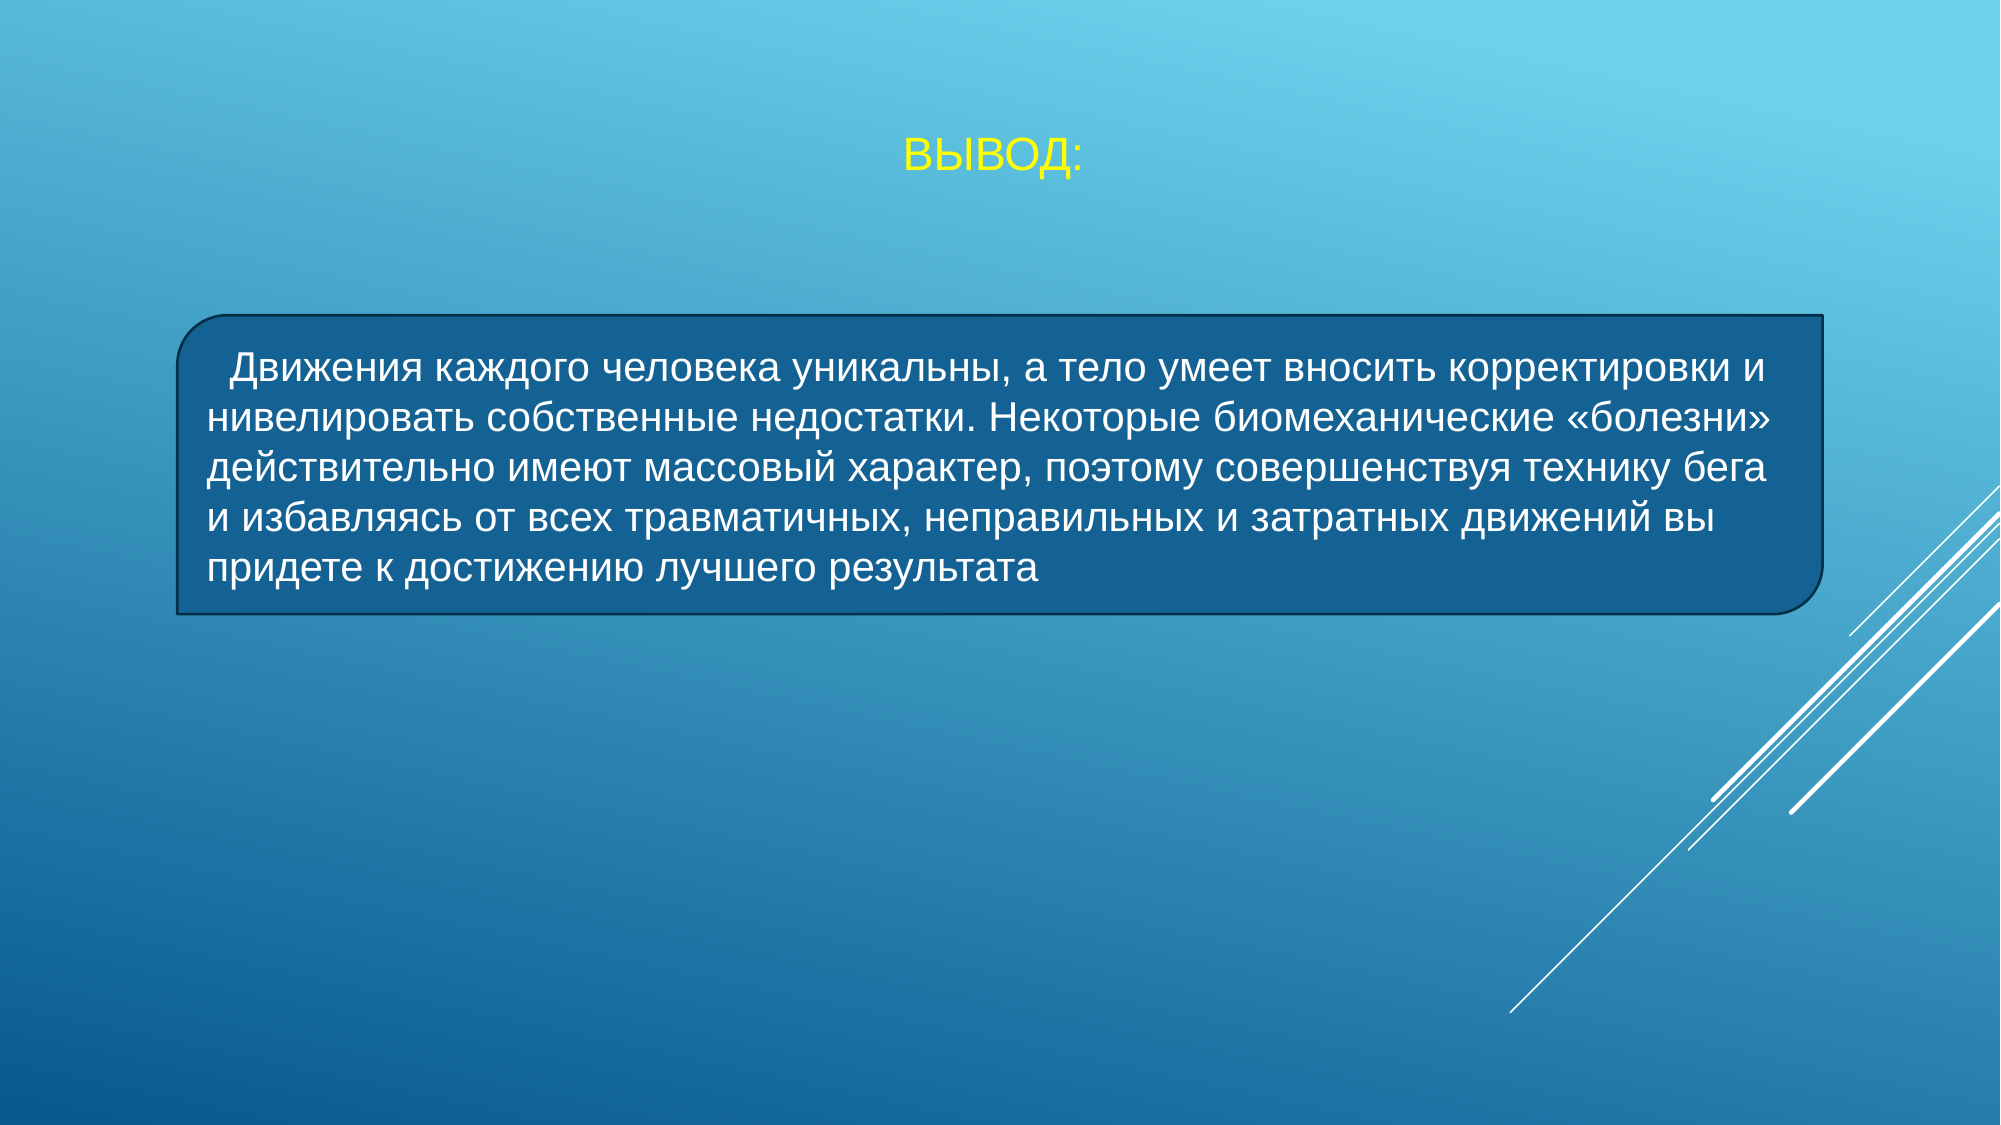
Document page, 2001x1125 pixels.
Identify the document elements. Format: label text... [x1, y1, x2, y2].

list [137, 299, 1931, 1014]
text_box Движения каждого человека уникальны, а тело умеет вносить корректировки и нивелировать собственные недостатки. Некоторые биомеханические «болезни» действительно имеют массовый характер, поэтому совершенствуя технику бега и избавляясь от всех травматичных, неправильных и затратных движений вы придете к достижению лучшего результата [175, 313, 1824, 616]
title ВЫВОД: [137, 59, 1863, 188]
